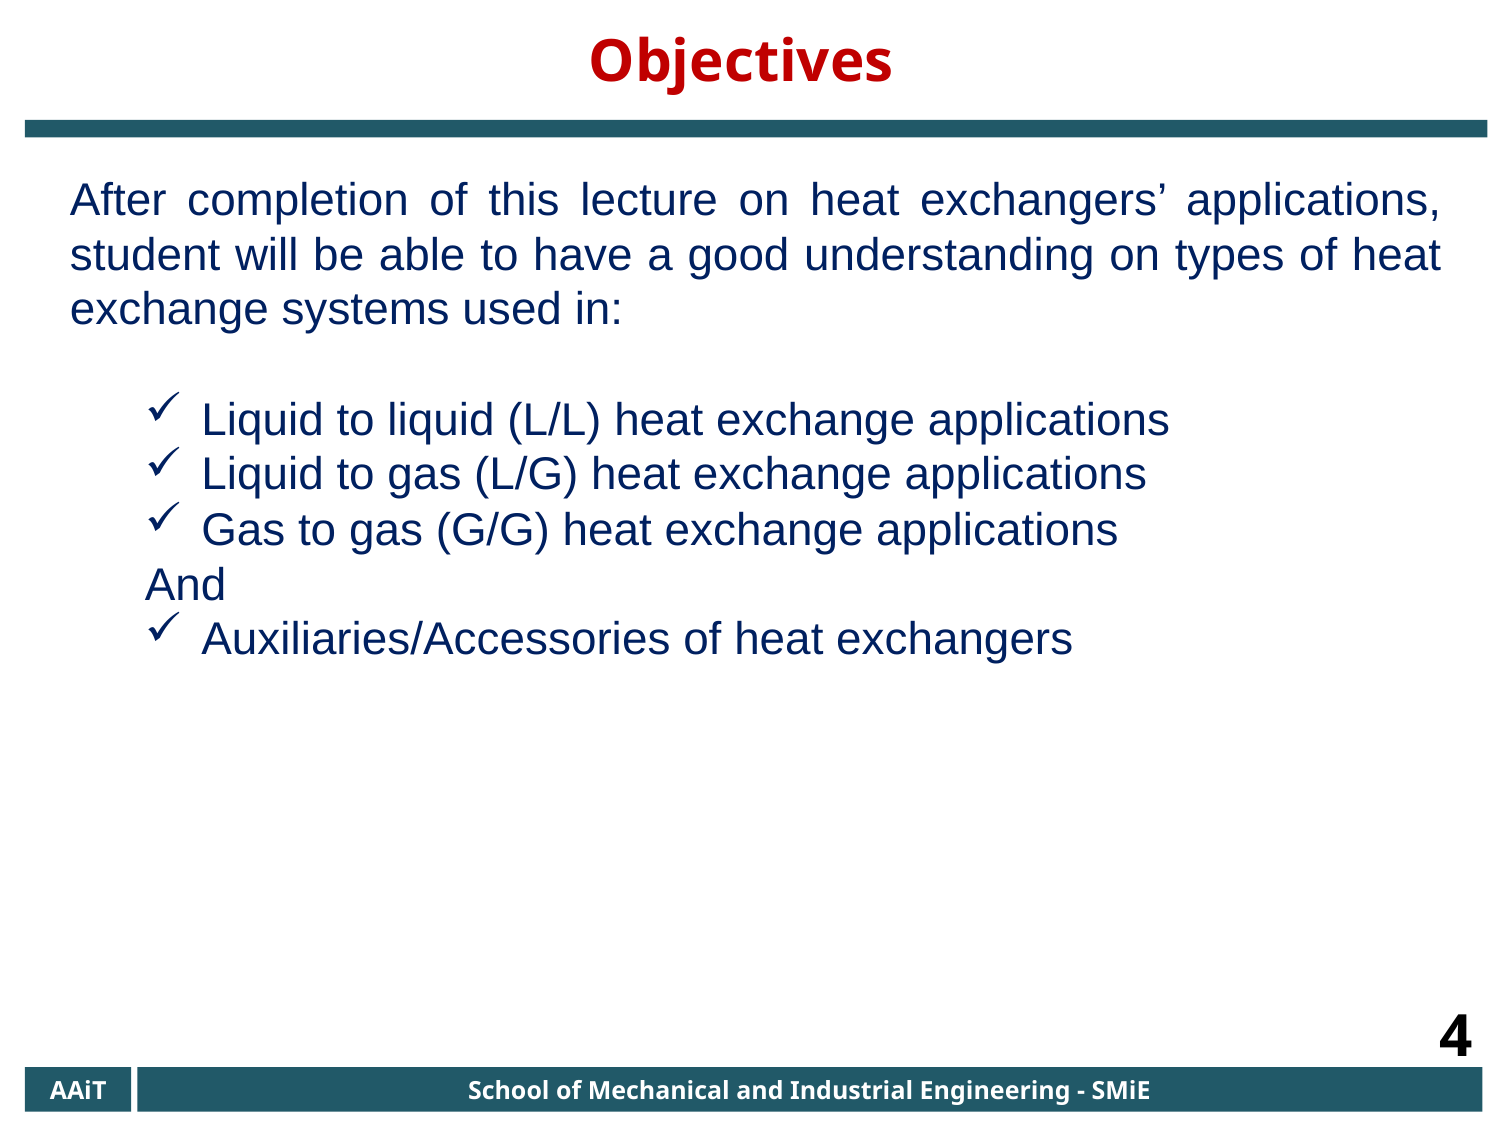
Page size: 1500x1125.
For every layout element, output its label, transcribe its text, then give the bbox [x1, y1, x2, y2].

text_box AAiT [24, 1067, 132, 1112]
text_box [24, 119, 1488, 138]
text_box After completion of this lecture on heat exchangers’ applications, student will be able to have a good understanding on types of heat exchange systems used in: Liquid to liquid (L/L) heat exchange applications Liquid to gas (L/G) heat exchange applications Gas to gas (G/G) heat exchange applications And Auxiliaries/Accessories of heat exchangers [55, 161, 1458, 672]
text_box Objectives [0, 16, 1483, 101]
text_box School of Mechanical and Industrial Engineering - SMiE [137, 1067, 1483, 1112]
slide_number 4 [1400, 999, 1488, 1075]
